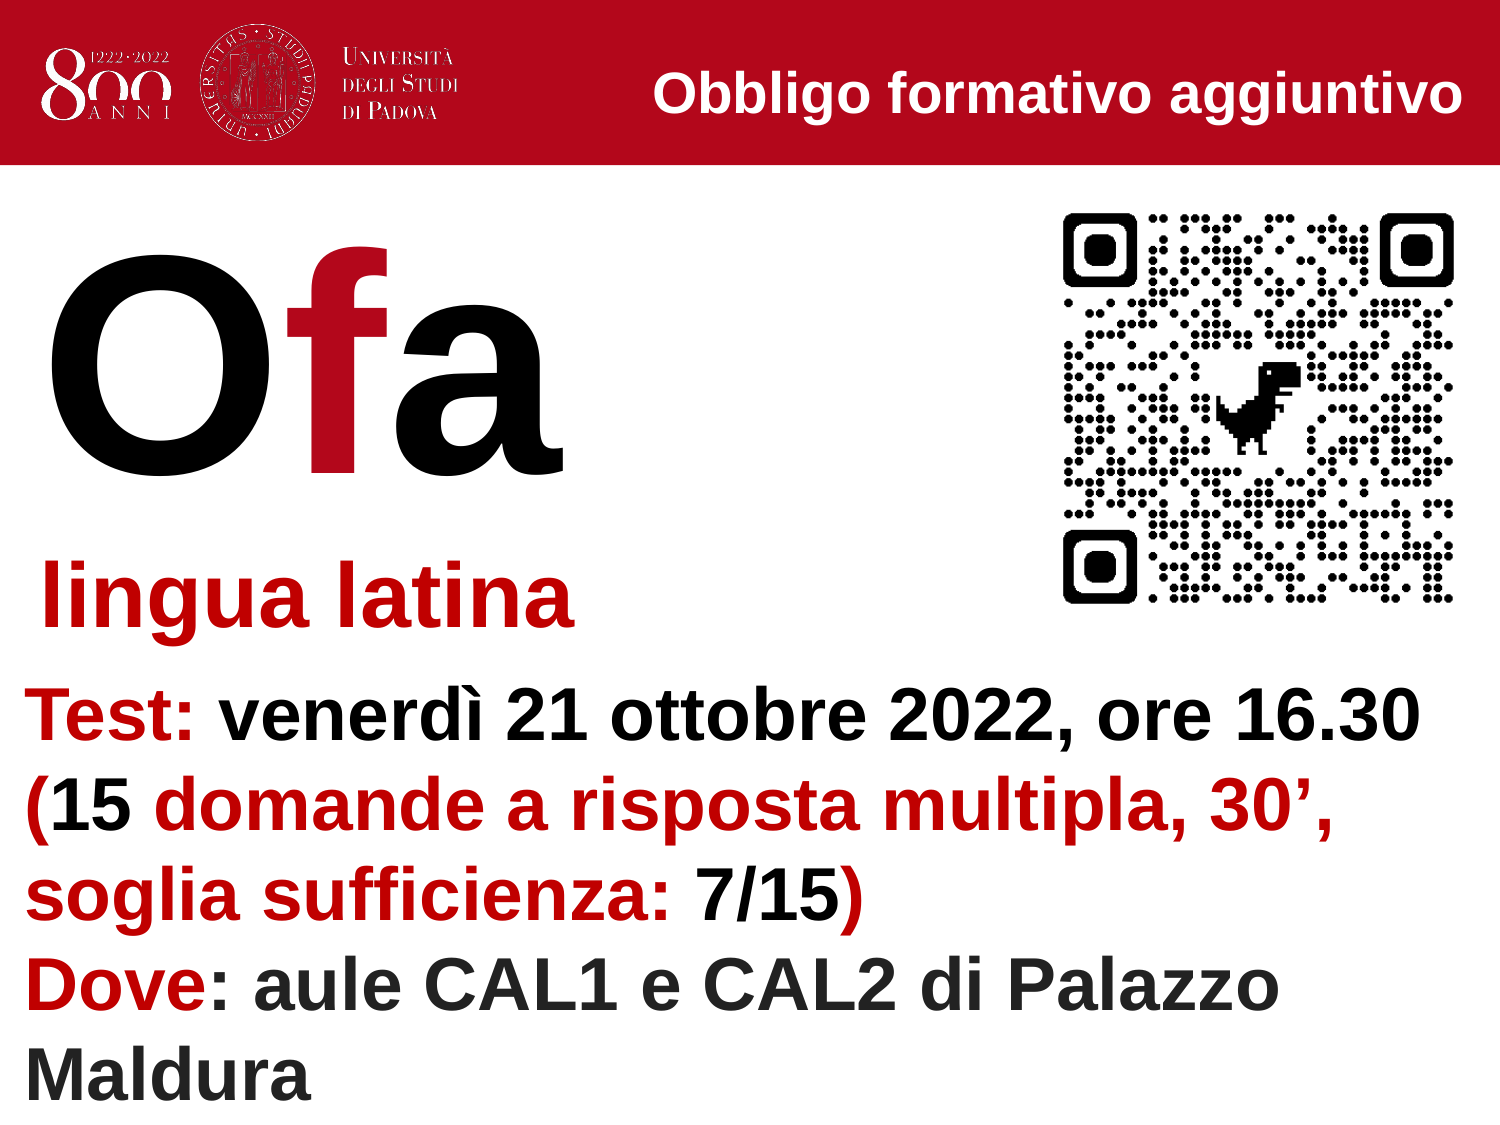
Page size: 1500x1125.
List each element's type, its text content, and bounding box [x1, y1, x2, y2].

picture [1021, 171, 1496, 646]
text_box Test: venerdì 21 ottobre 2022, ore 16.30 (15 domande a risposta multipla, 30’, soglia sufficienza: 7/15) Dove: aule CAL1 e CAL2 di Palazzo Maldura https://ssu.elearning.unipd.it/enrol/index.php?id=13013 [9, 658, 1500, 1125]
picture [41, 24, 457, 141]
text_box Ofa lingua latina [24, 153, 1360, 654]
text_box Obbligo formativo aggiuntivo [596, 0, 1500, 166]
